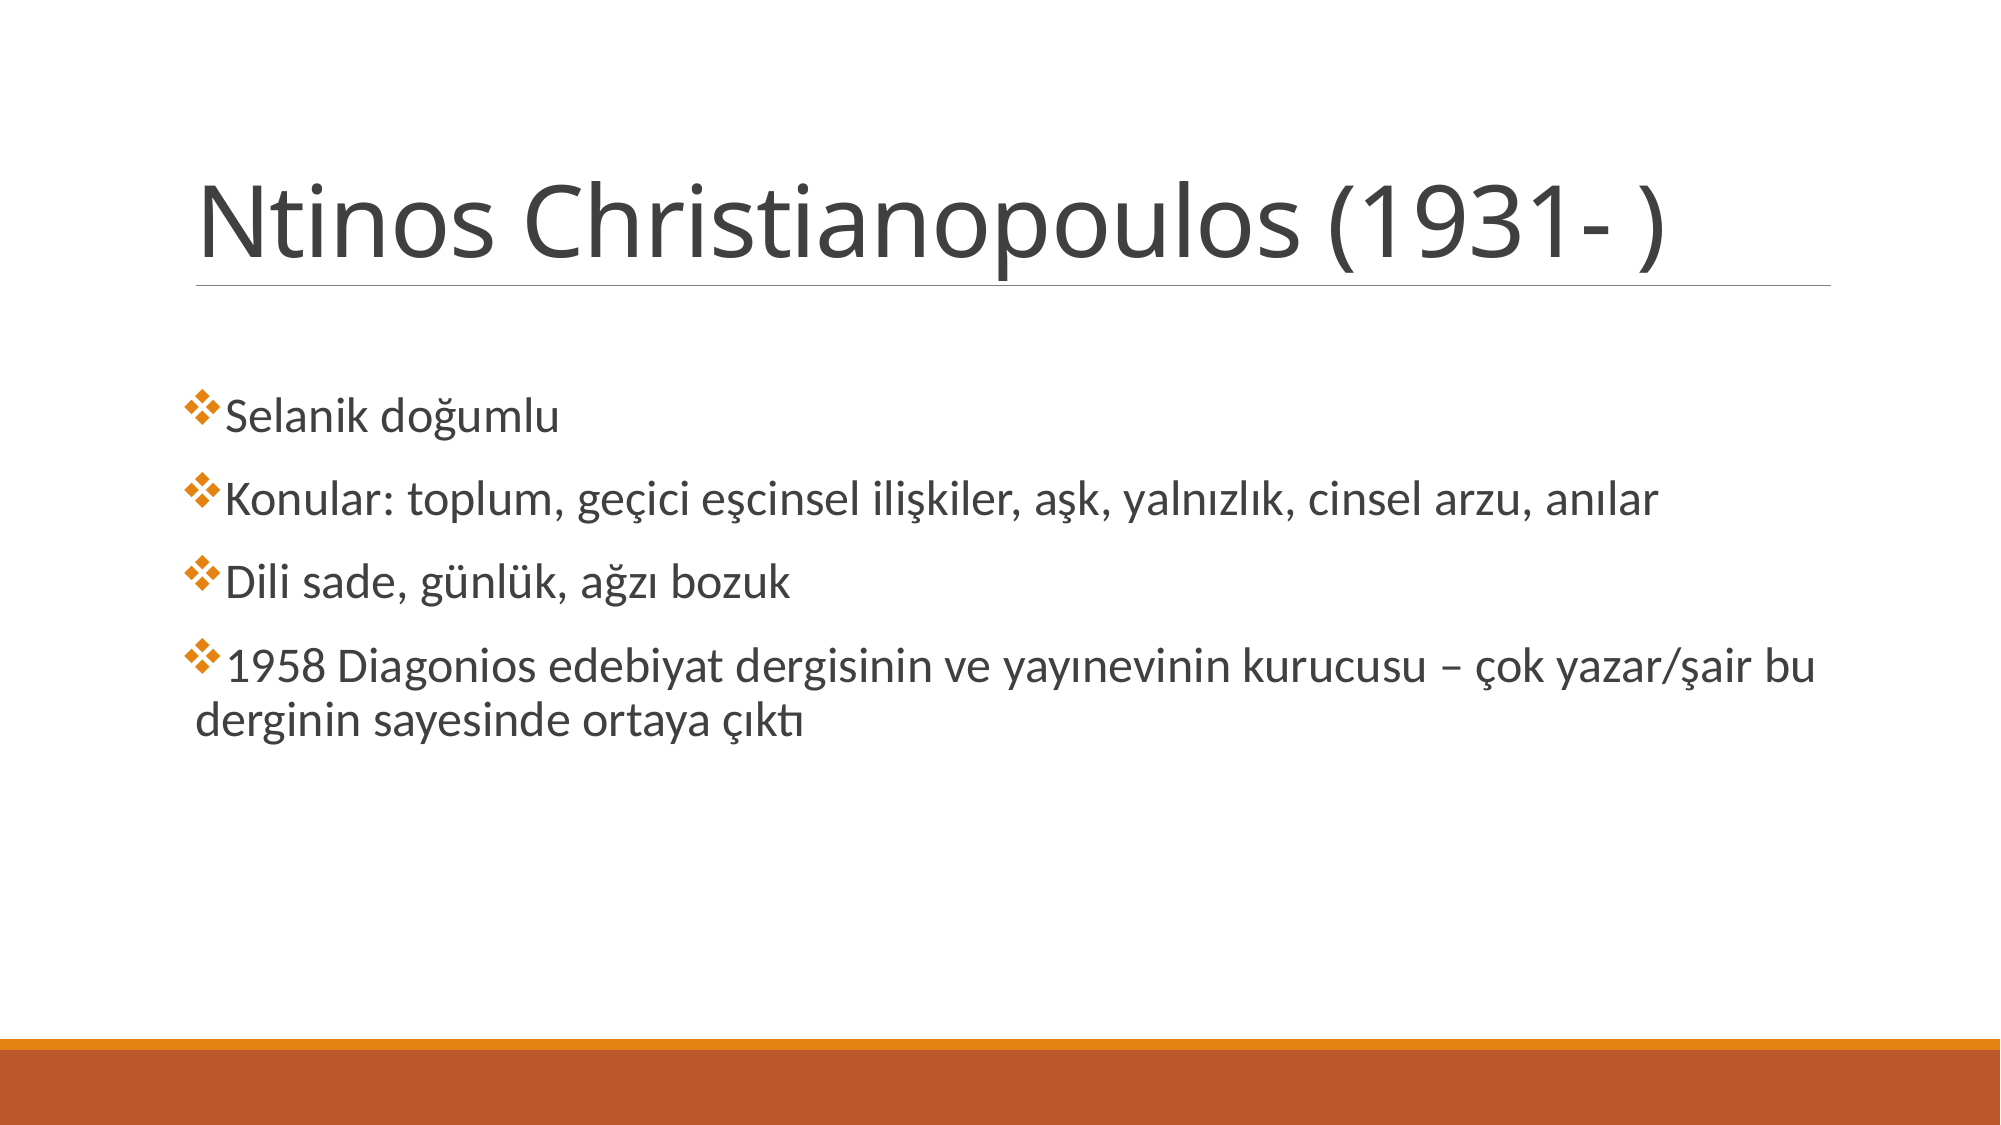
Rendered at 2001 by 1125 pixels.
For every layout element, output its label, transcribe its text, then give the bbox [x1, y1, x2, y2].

list Selanik doğumlu Konular: toplum, geçici eşcinsel ilişkiler, aşk, yalnızlık, cinsel arzu, anılar Dili sade, günlük, ağzı bozuk 1958 Diagonios edebiyat dergisinin ve yayınevinin kurucusu – çok yazar/şair bu derginin sayesinde ortaya çıktı [180, 302, 1830, 963]
title Ntinos Christianopoulos (1931- ) [180, 47, 1830, 285]
